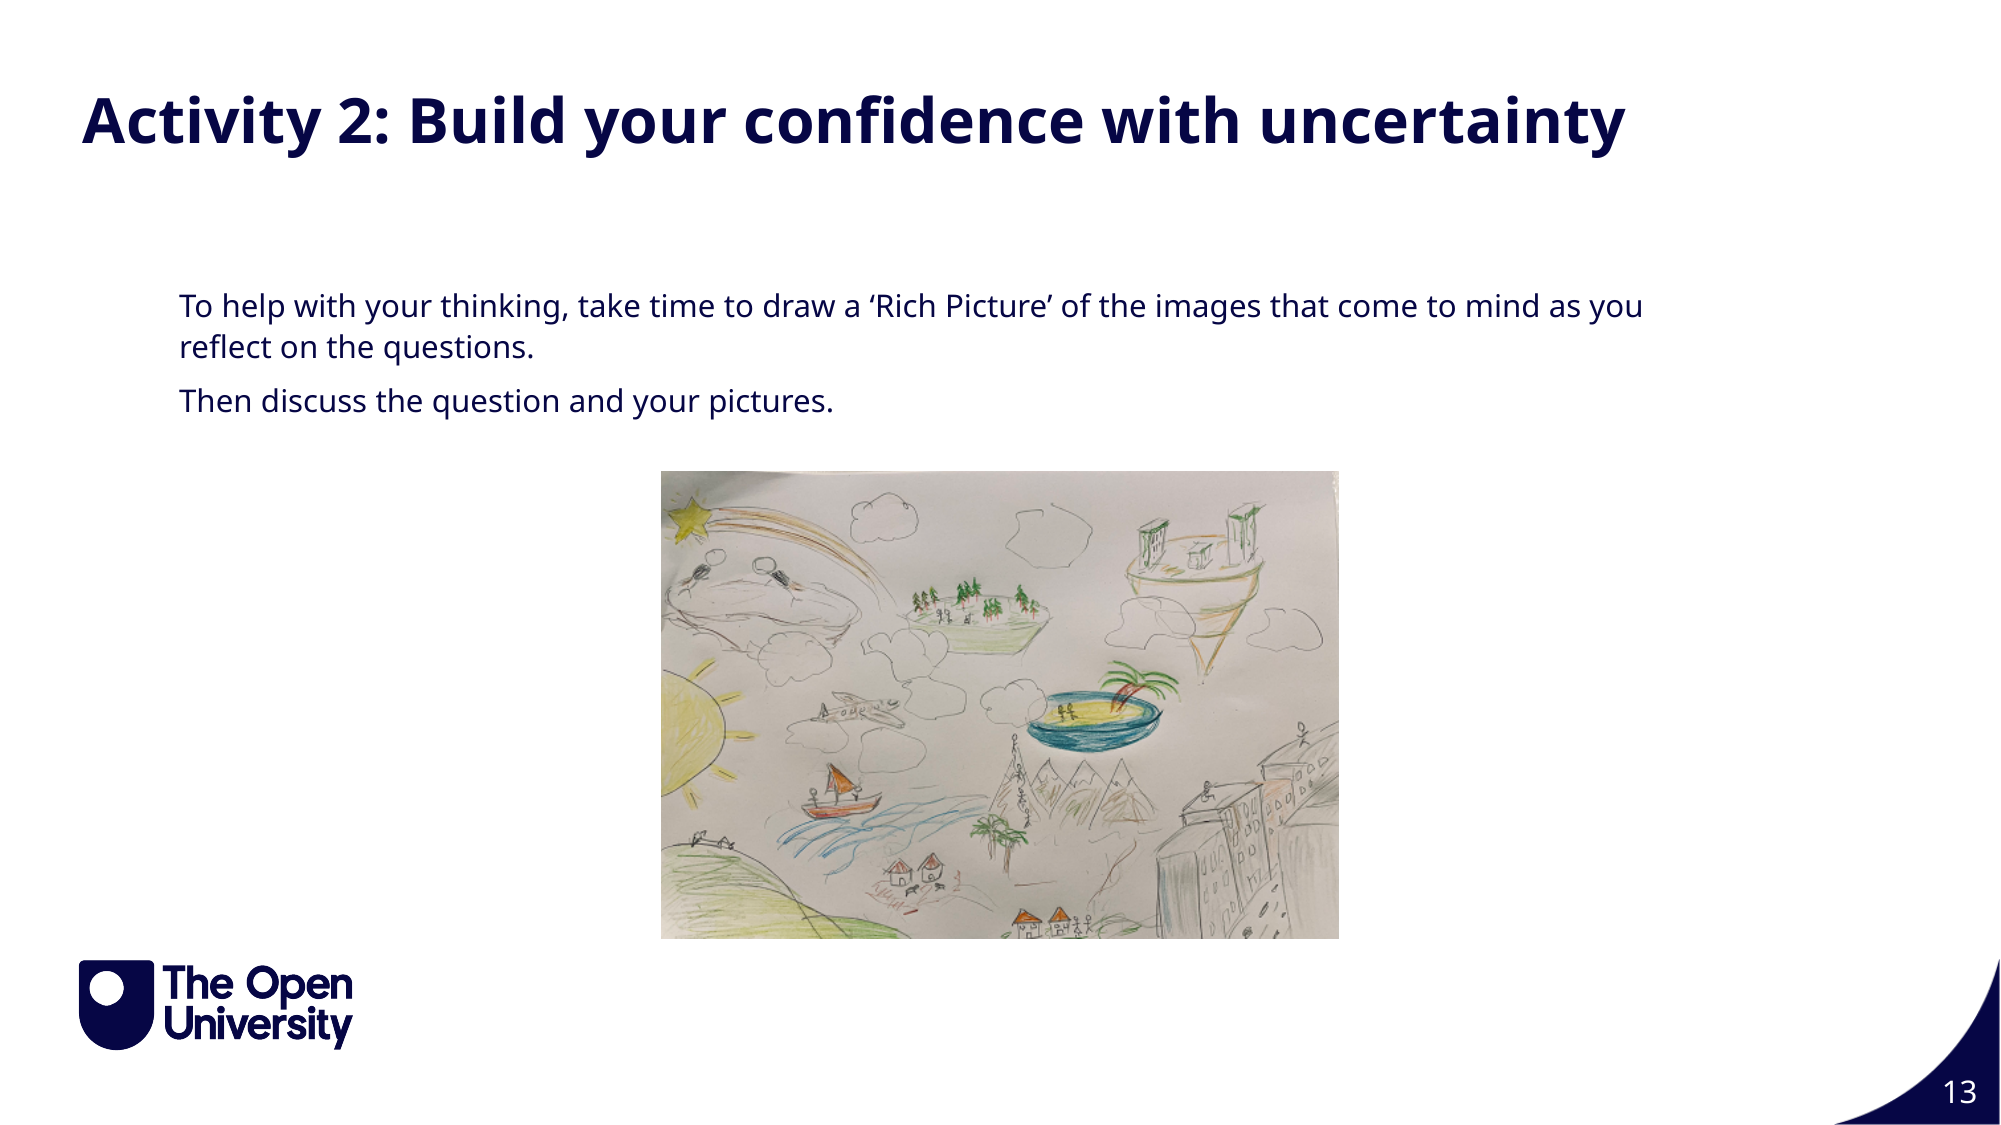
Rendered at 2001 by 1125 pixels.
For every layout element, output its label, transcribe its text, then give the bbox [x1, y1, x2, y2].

picture [77, 956, 358, 1053]
picture [661, 471, 1339, 939]
list Activity 2: Build your confidence with uncertainty [67, 66, 1835, 148]
picture [1834, 959, 2000, 1125]
list To help with your thinking, take time to draw a ‘Rich Picture’ of the images that come to mind as you reflect on the questions. Then discuss the question and your pictures. [164, 275, 1738, 444]
